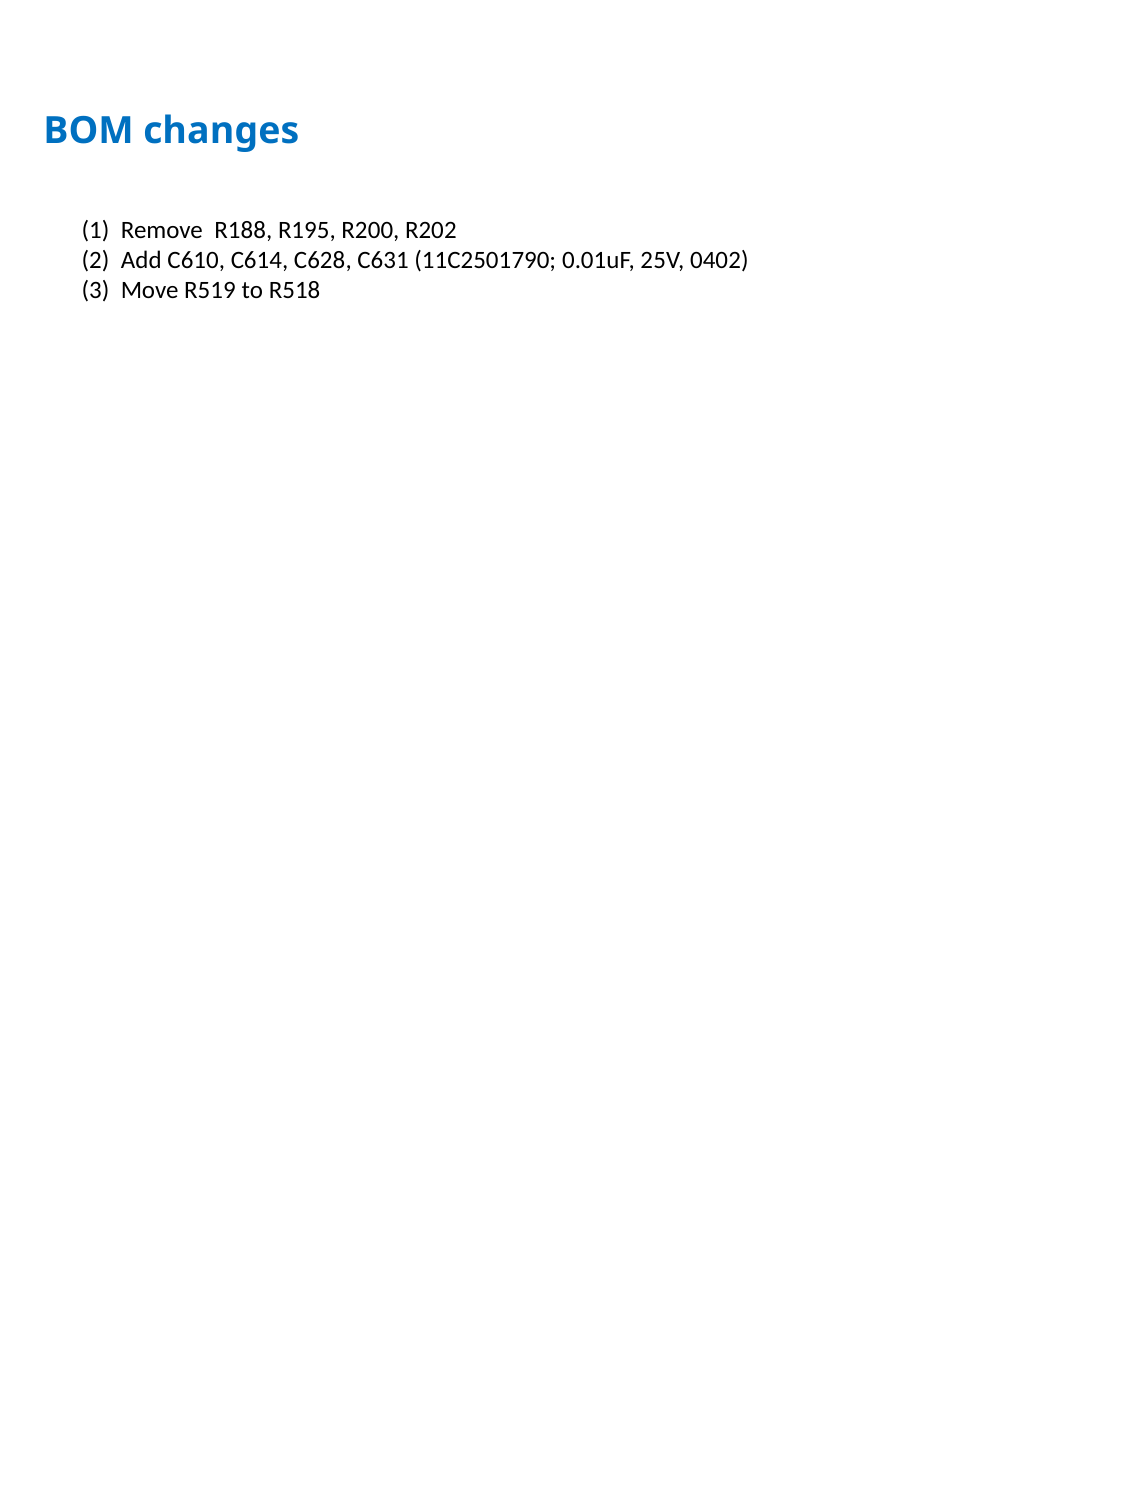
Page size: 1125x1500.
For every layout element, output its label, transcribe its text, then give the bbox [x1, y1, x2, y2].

text_box BOM changes [28, 98, 1074, 159]
text_box (1) Remove R188, R195, R200, R202 (2) Add C610, C614, C628, C631 (11C2501790; 0.01uF, 25V, 0402) (3) Move R519 to R518 [66, 206, 1071, 312]
